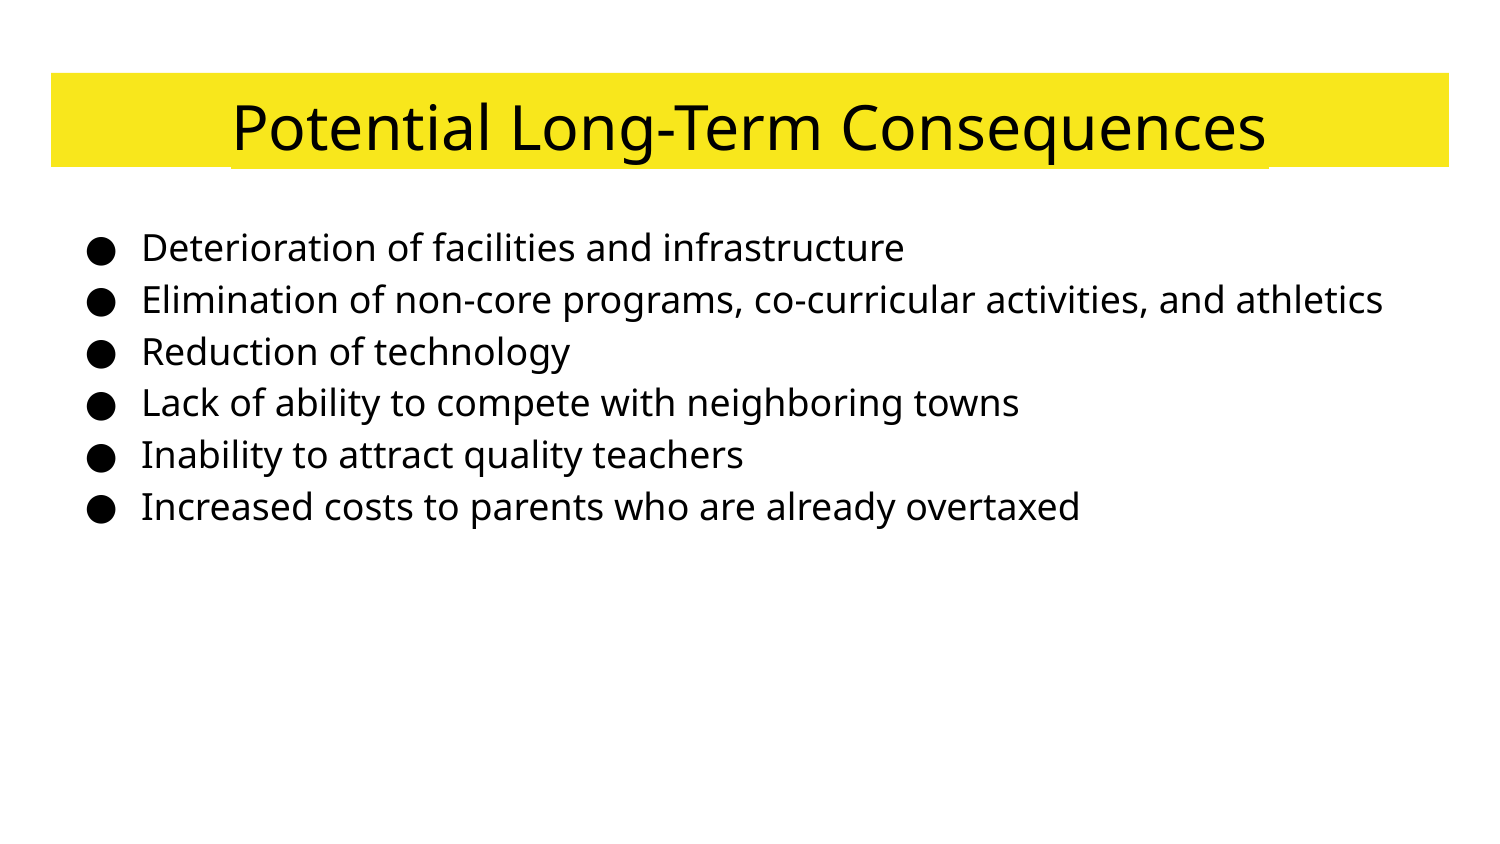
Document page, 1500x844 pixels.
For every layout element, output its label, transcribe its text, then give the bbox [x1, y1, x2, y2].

list Deterioration of facilities and infrastructure Elimination of non-core programs, co-curricular activities, and athletics Reduction of technology Lack of ability to compete with neighboring towns Inability to attract quality teachers Increased costs to parents who are already overtaxed [51, 202, 1449, 750]
title Potential Long-Term Consequences [51, 72, 1449, 167]
